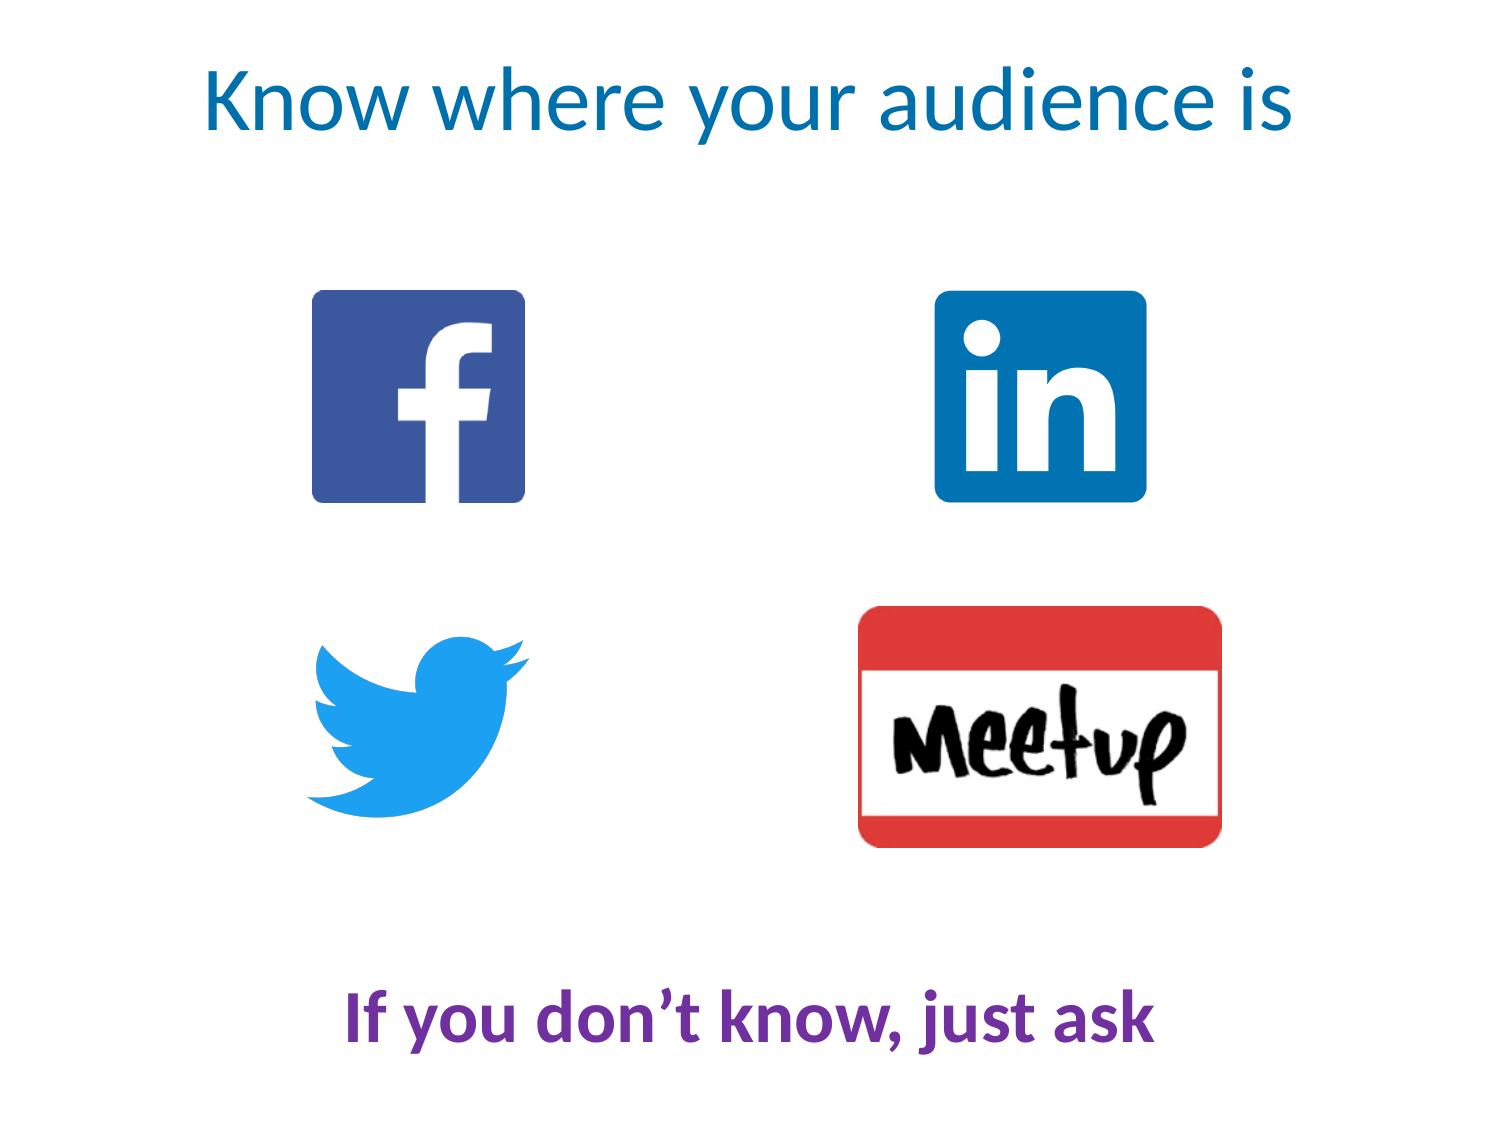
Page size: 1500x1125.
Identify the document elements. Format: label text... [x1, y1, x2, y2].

picture [306, 635, 531, 818]
picture [230, 290, 606, 504]
text_box If you don’t know, just ask [295, 960, 1205, 1066]
picture [933, 290, 1147, 503]
picture [858, 606, 1223, 848]
title Know where your audience is [75, 0, 1425, 188]
